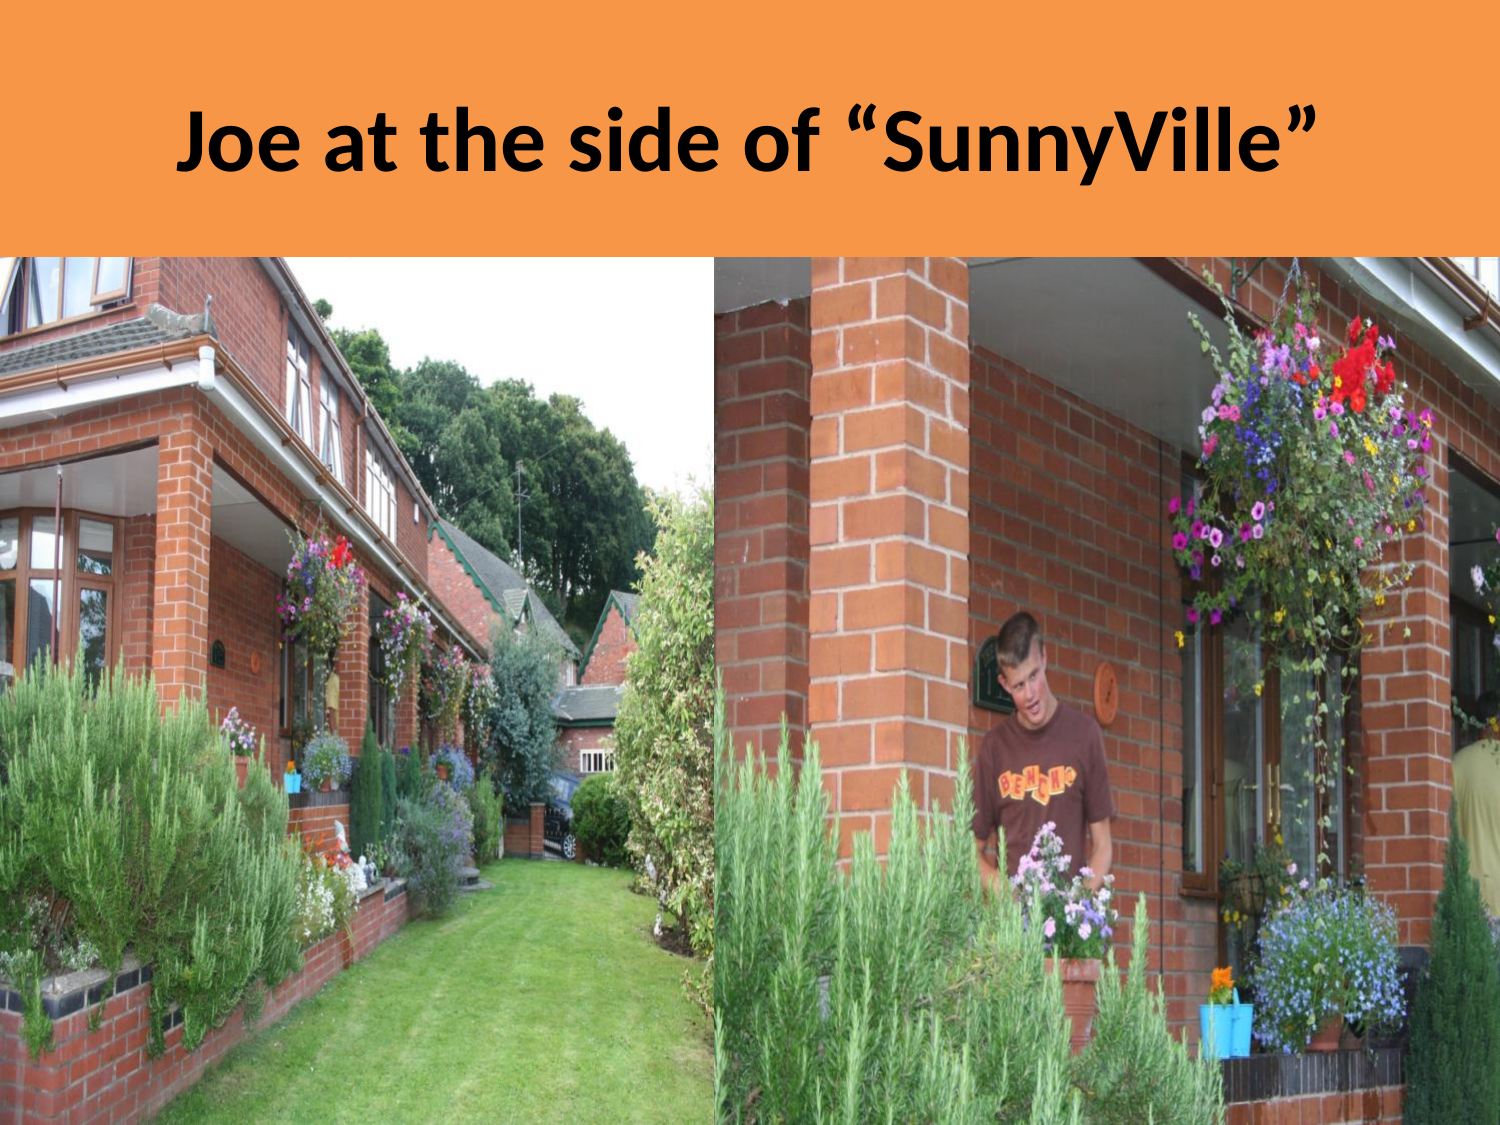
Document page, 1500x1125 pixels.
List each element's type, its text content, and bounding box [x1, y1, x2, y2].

title Joe at the side of “SunnyVille” [0, 0, 1500, 256]
picture [714, 257, 1500, 1125]
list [0, 257, 713, 1125]
